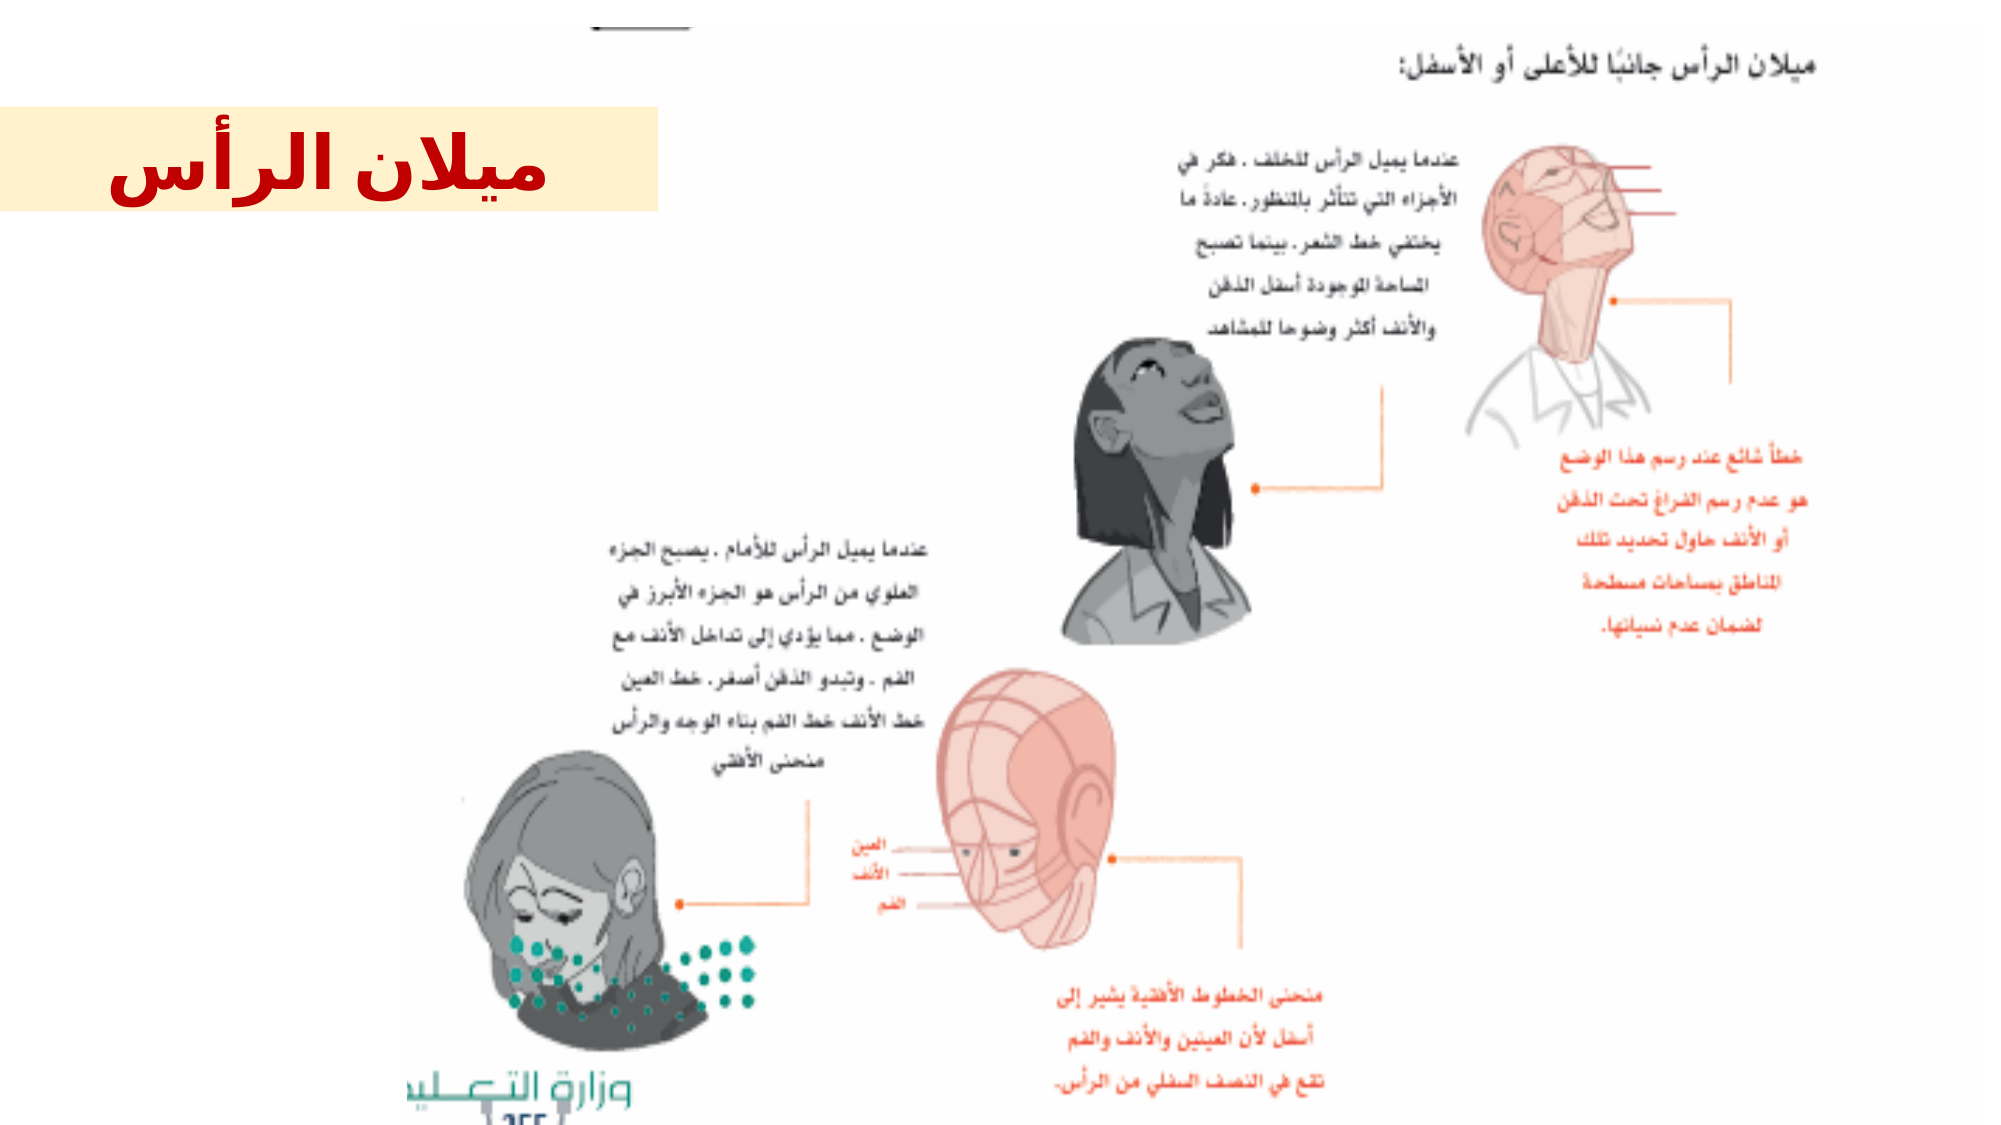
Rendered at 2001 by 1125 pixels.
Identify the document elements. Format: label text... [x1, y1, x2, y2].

picture [406, 27, 1983, 1125]
text_box ميلان الرأس [0, 106, 406, 212]
